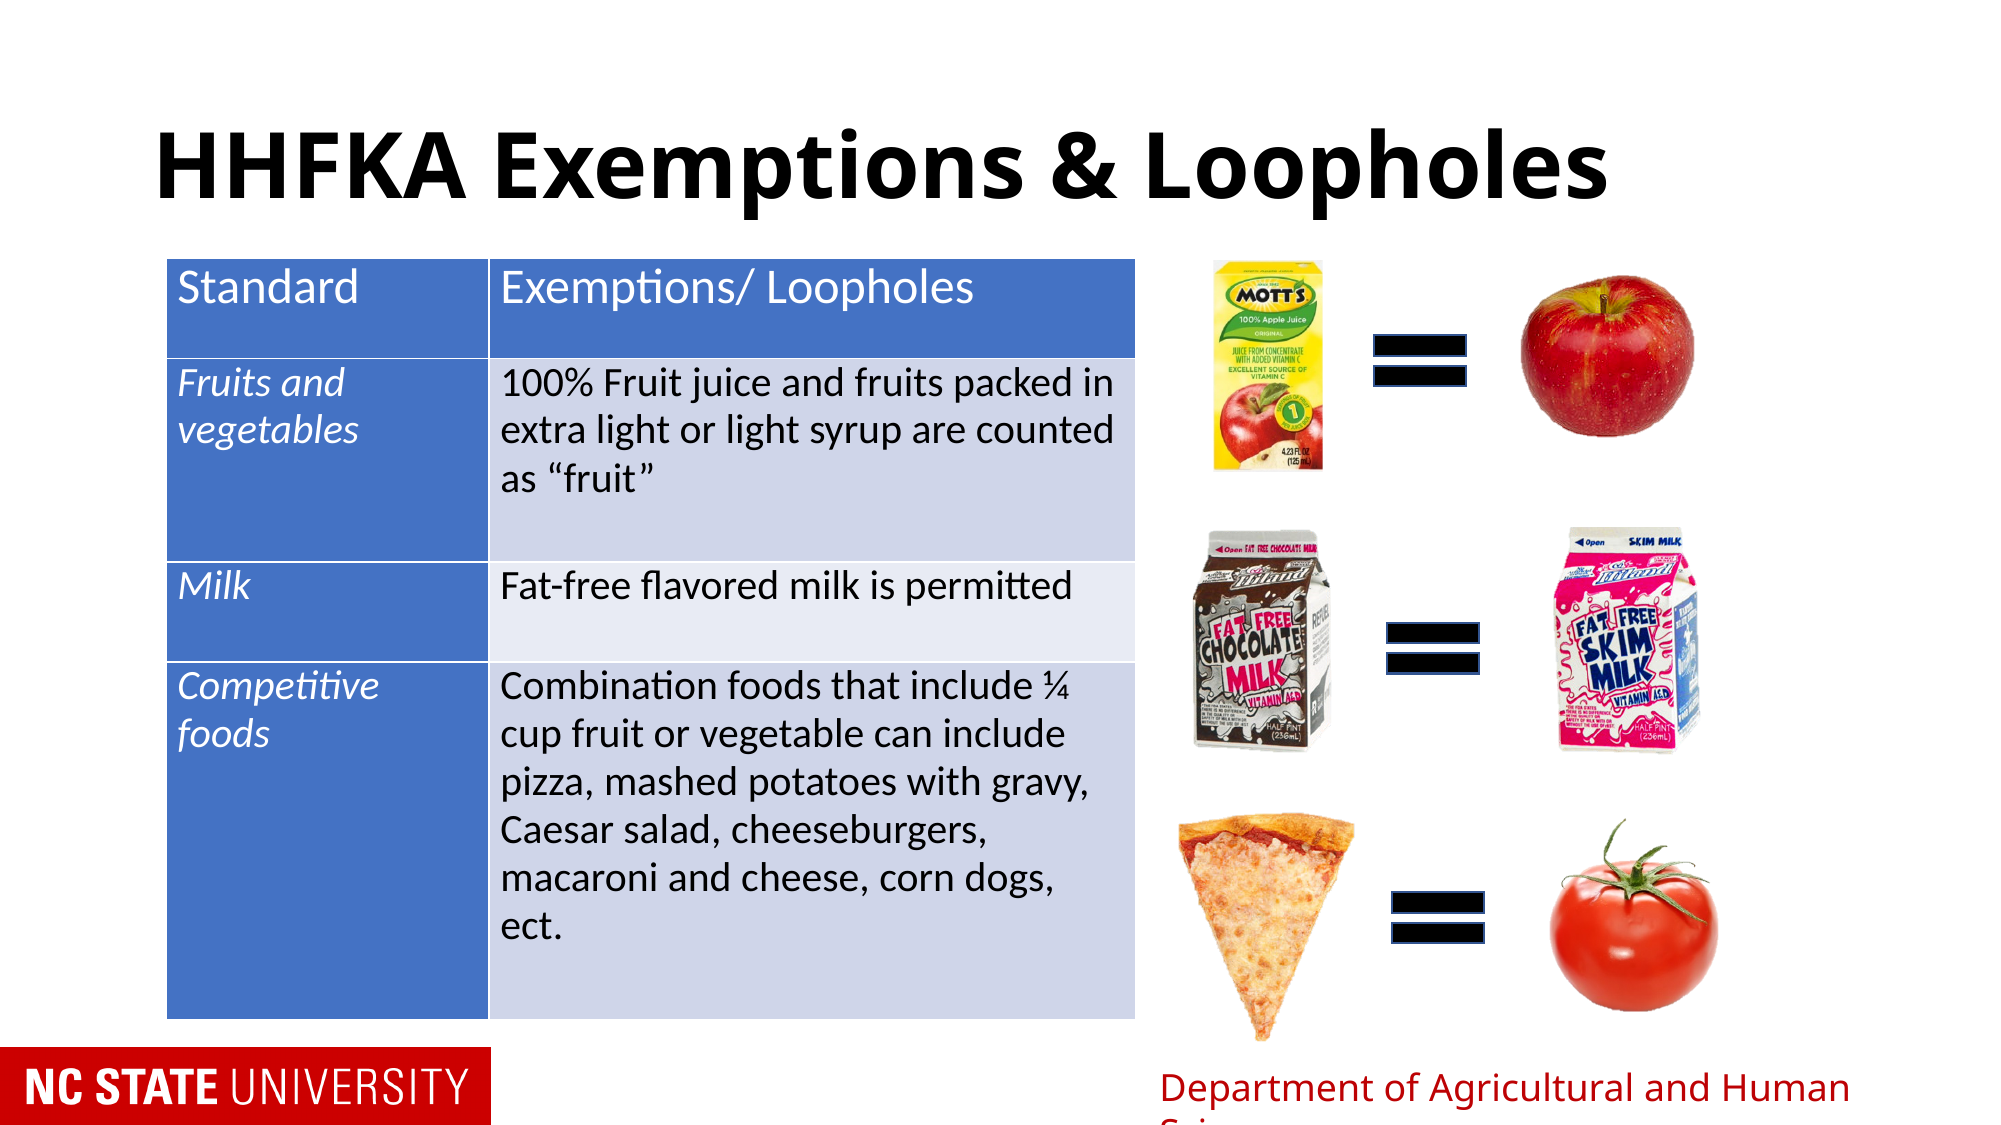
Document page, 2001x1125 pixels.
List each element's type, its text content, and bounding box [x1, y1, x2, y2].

table_cell Fruits and vegetables [167, 359, 488, 561]
table_cell Milk [167, 563, 488, 661]
text_box [1373, 365, 1467, 387]
table_cell Competitive foods [167, 663, 488, 1019]
table_cell Fat-free flavored milk is permitted [490, 563, 1135, 661]
text_box [1391, 922, 1485, 944]
text_box [1386, 622, 1480, 644]
table_header Standard [167, 259, 488, 358]
picture [1547, 815, 1726, 1020]
picture [1552, 527, 1703, 756]
table_header Exemptions/ Loopholes [490, 259, 1135, 358]
text_box [1373, 334, 1467, 357]
picture [1163, 797, 1358, 1048]
title HHFKA Exemptions & Loopholes [137, 59, 1863, 278]
picture [1192, 528, 1333, 756]
text_box [1391, 891, 1485, 914]
table_cell Combination foods that include ¼ cup fruit or vegetable can include pizza, mashed potatoes with gravy, Caesar salad, cheeseburgers, macaroni and cheese, corn dogs, ect. [490, 663, 1135, 1019]
picture [1213, 260, 1323, 472]
picture [0, 1047, 491, 1125]
table_cell 100% Fruit juice and fruits packed in extra light or light syrup are counted as “fruit” [490, 359, 1135, 561]
picture [1520, 274, 1699, 447]
text_box Department of Agricultural and Human Sciences [1144, 1055, 2000, 1125]
text_box [1386, 652, 1480, 675]
